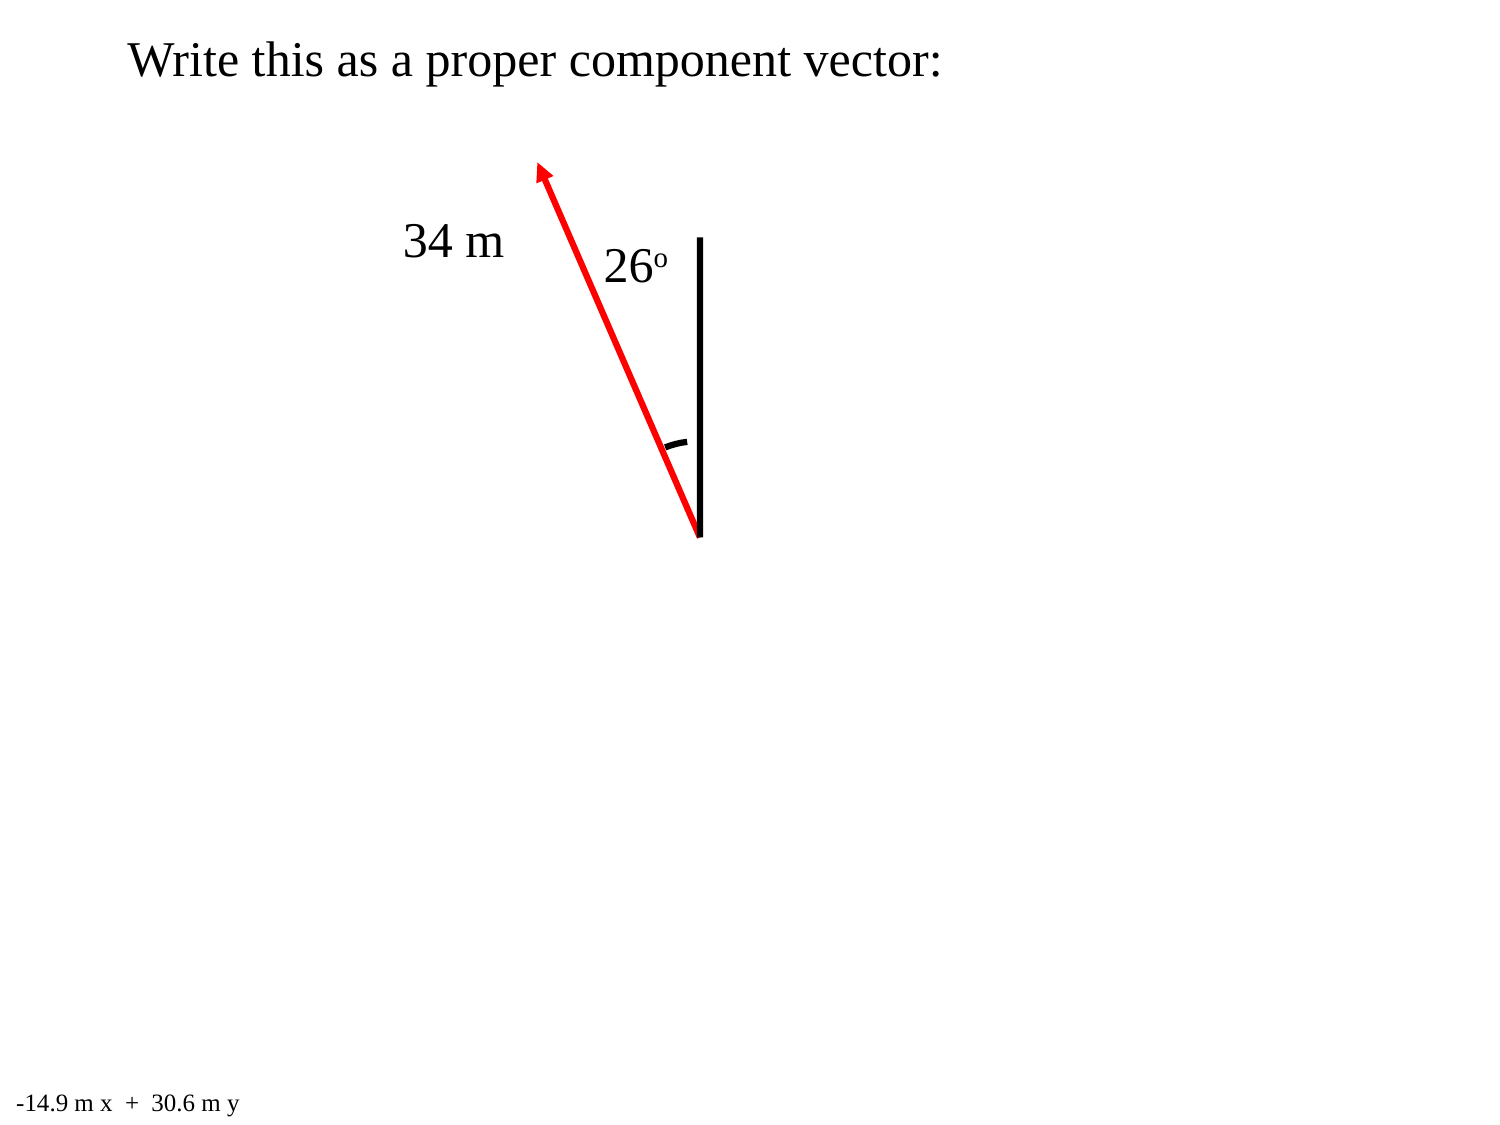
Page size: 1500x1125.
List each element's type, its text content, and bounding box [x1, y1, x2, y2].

text_box [665, 441, 698, 529]
text_box Write this as a proper component vector: [112, 19, 959, 94]
text_box 26o [588, 224, 683, 300]
text_box 34 m [388, 199, 520, 275]
text_box -14.9 m x + 30.6 m y [1, 1079, 255, 1125]
text_box [536, 162, 588, 280]
